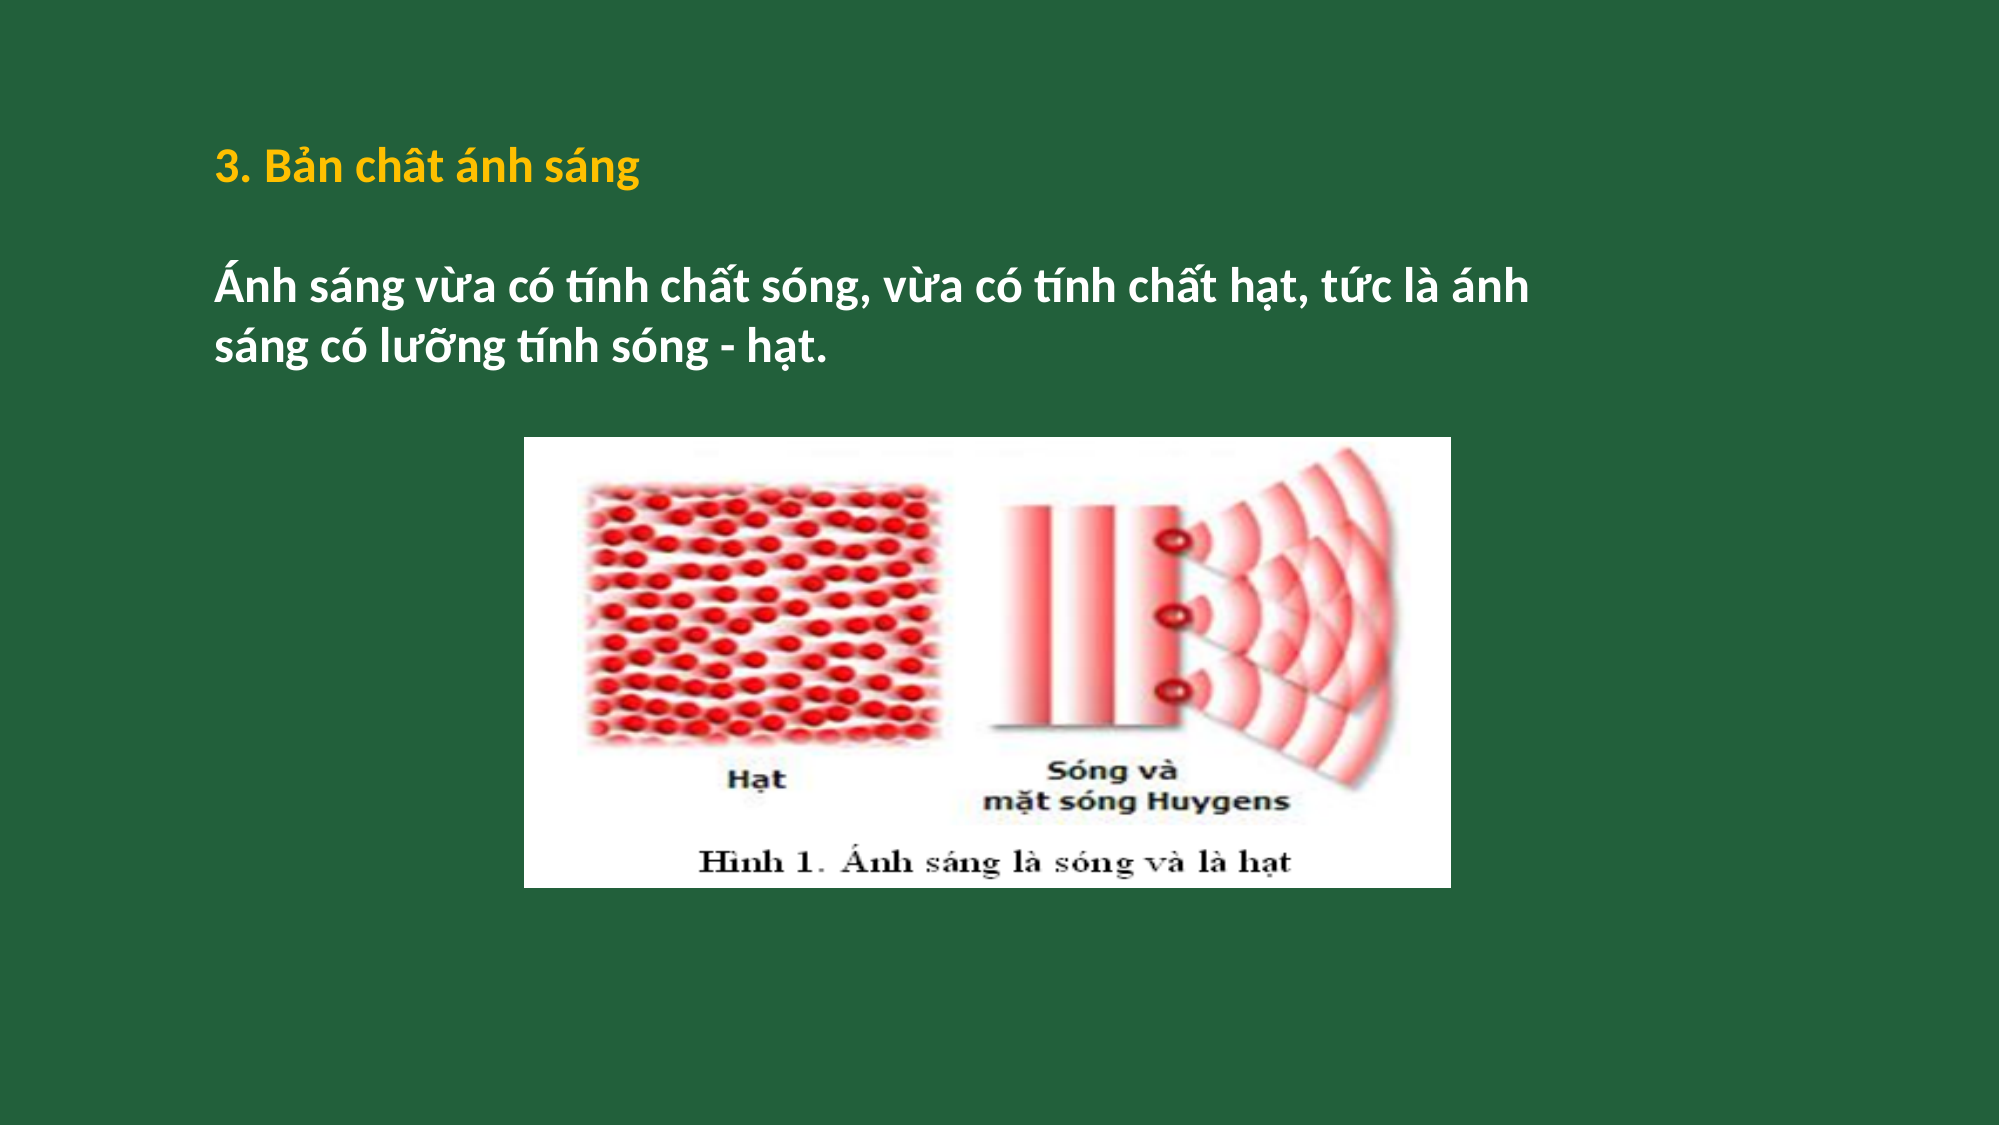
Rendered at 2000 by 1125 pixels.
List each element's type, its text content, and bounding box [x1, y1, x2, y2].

text_box 3. Bản chât ánh sáng Ánh sáng vừa có tính chất sóng, vừa có tính chất hạt, tức là ánh sáng có lưỡng tính sóng - hạt. [199, 124, 1575, 380]
picture [524, 437, 1452, 888]
